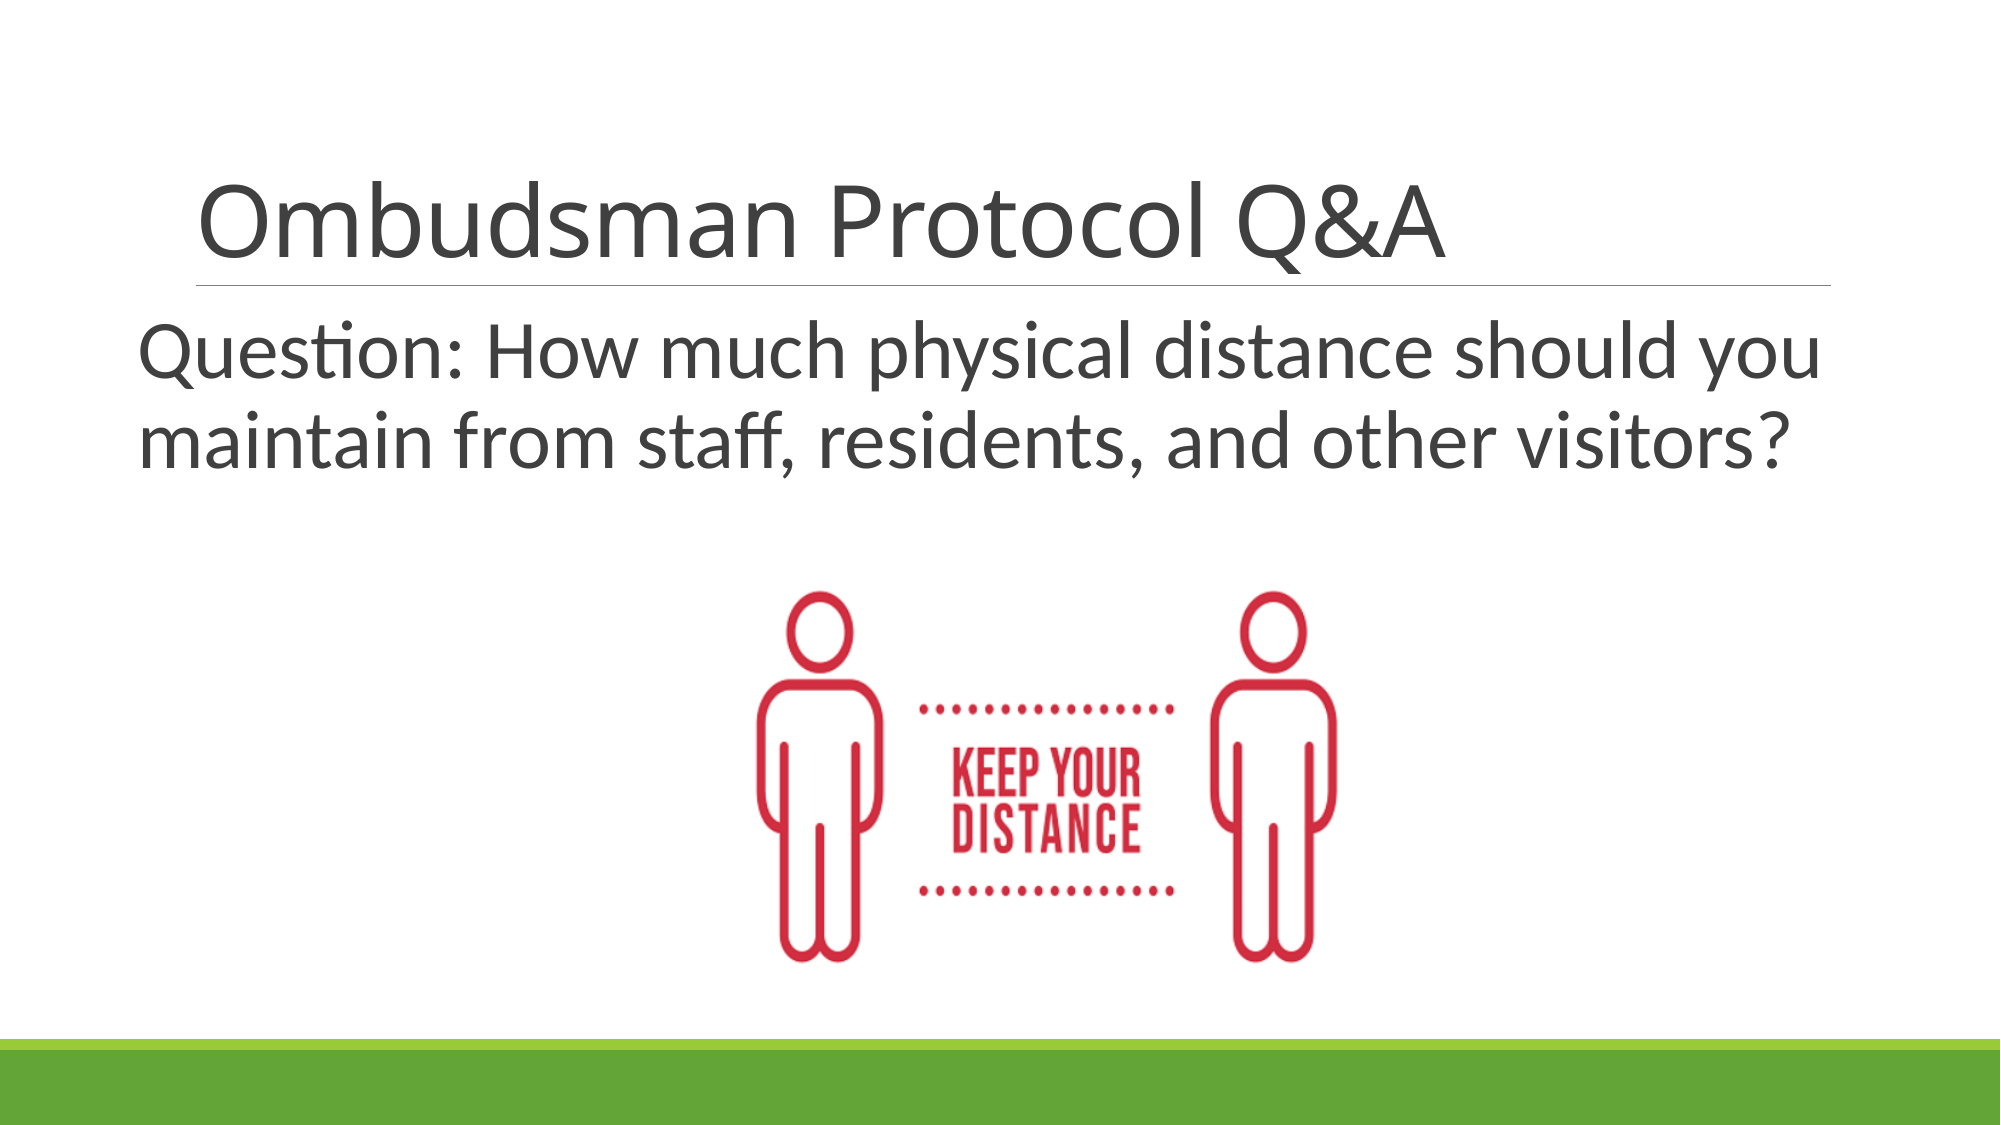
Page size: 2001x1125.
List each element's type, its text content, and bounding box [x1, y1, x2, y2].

picture [683, 547, 1392, 984]
title Ombudsman Protocol Q&A [180, 47, 1830, 285]
list Question: How much physical distance should you maintain from staff, residents, and other visitors? [137, 299, 1863, 568]
